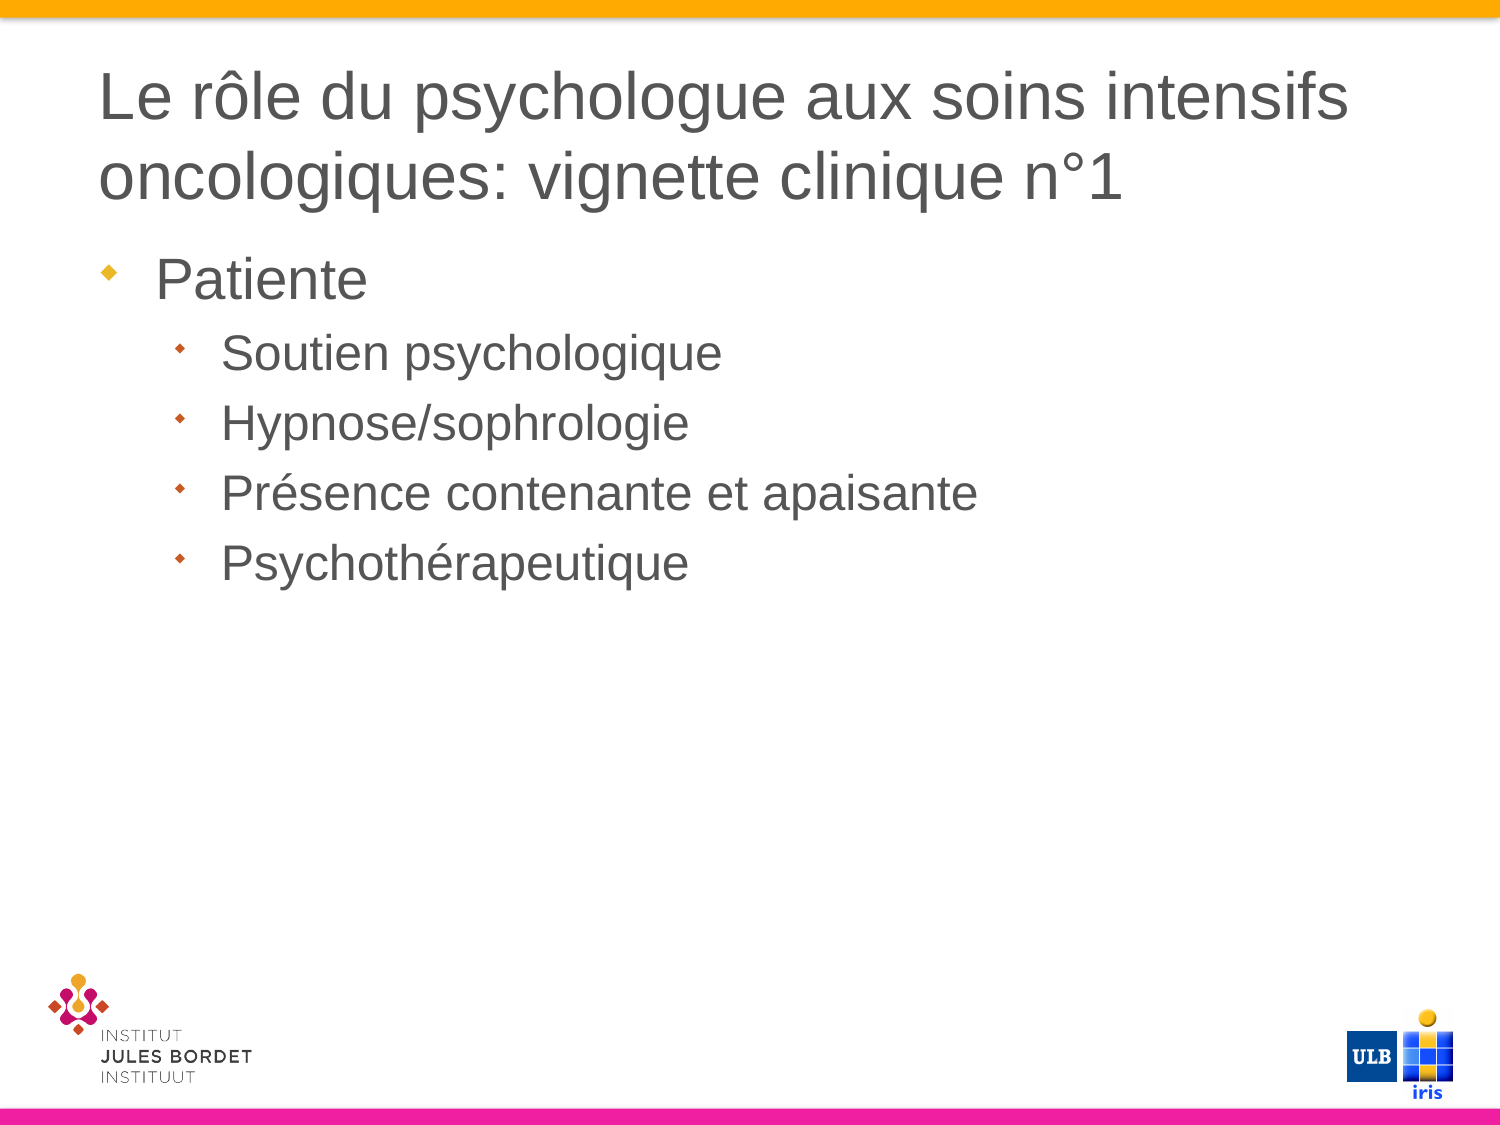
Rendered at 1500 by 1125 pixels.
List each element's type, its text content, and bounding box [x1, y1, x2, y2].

list Patiente Soutien psychologique Hypnose/sophrologie Présence contenante et apaisante Psychothérapeutique [83, 233, 1406, 952]
picture [48, 973, 252, 1083]
picture [1347, 1031, 1397, 1082]
title Le rôle du psychologue aux soins intensifs oncologiques: vignette clinique n°1 [83, 45, 1406, 233]
picture [1403, 1009, 1453, 1099]
